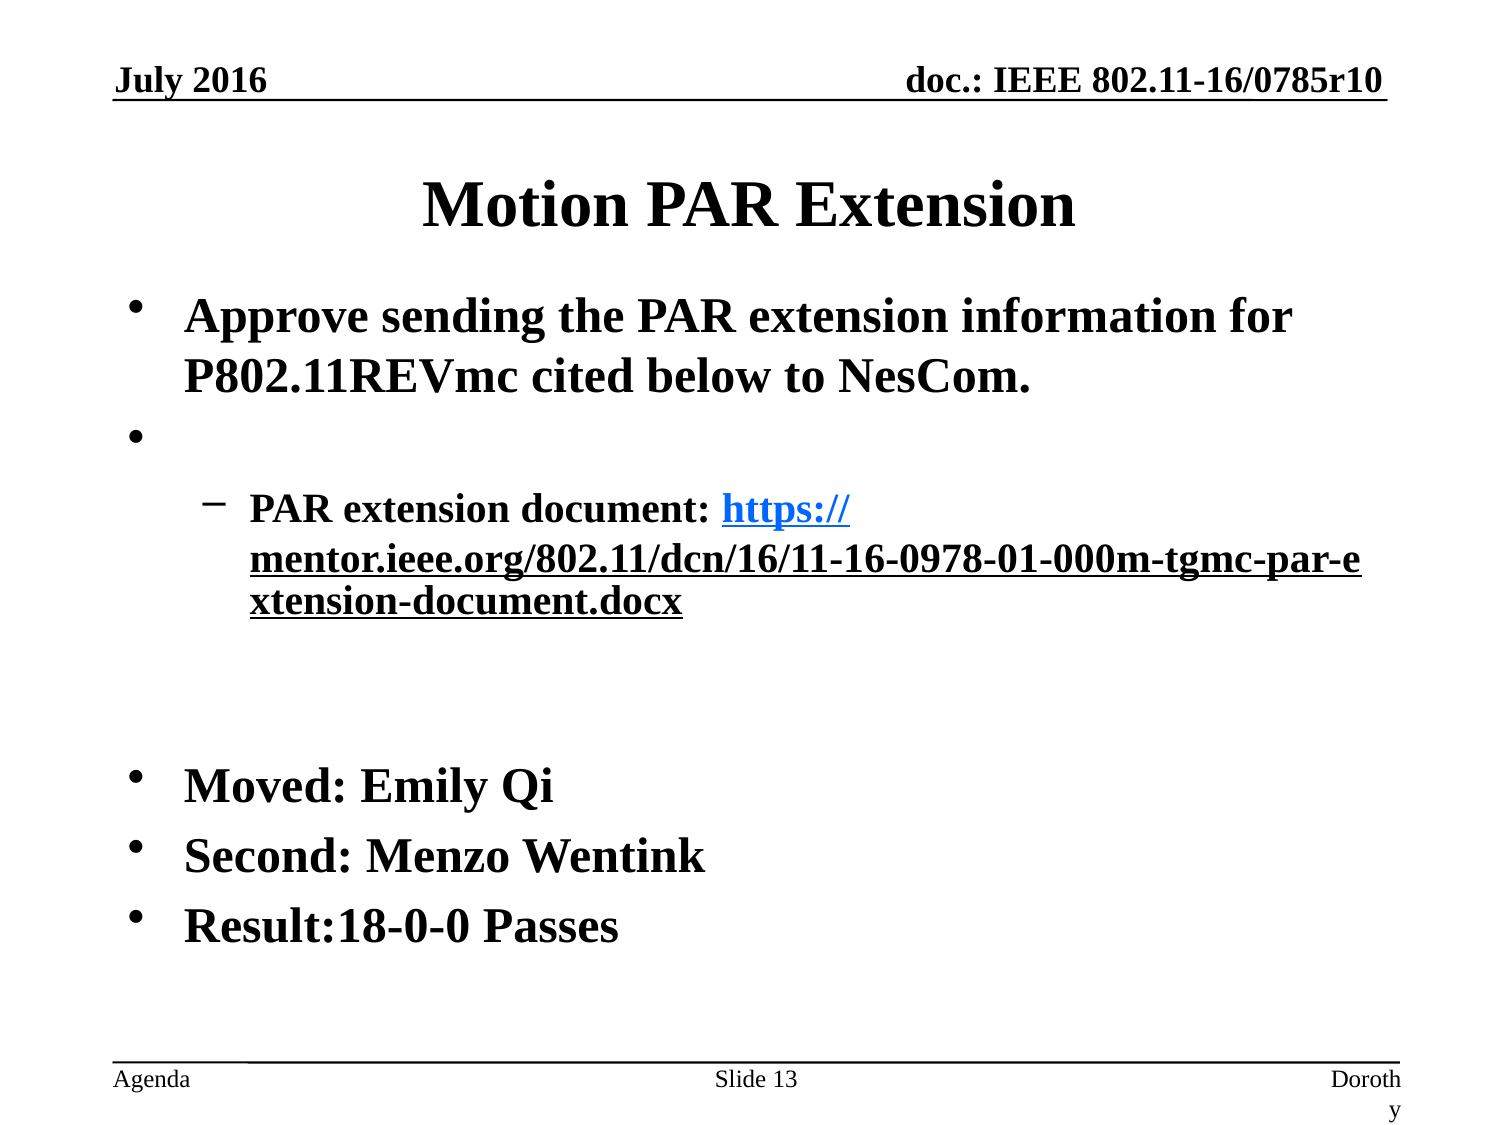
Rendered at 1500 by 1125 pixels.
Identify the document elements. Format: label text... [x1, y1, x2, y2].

list Approve sending the PAR extension information for P802.11REVmc cited below to NesCom. PAR extension document: https://mentor.ieee.org/802.11/dcn/16/11-16-0978-01-000m-tgmc-par-extension-document.docx Moved: Emily Qi Second: Menzo Wentink Result:18-0-0 Passes [112, 275, 1388, 1088]
slide_number Slide 13 [712, 1088, 800, 1093]
footer Dorothy Stanley, HP Enterprise [1325, 1062, 1402, 1093]
title Motion PAR Extension [112, 112, 1388, 275]
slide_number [114, 54, 425, 100]
